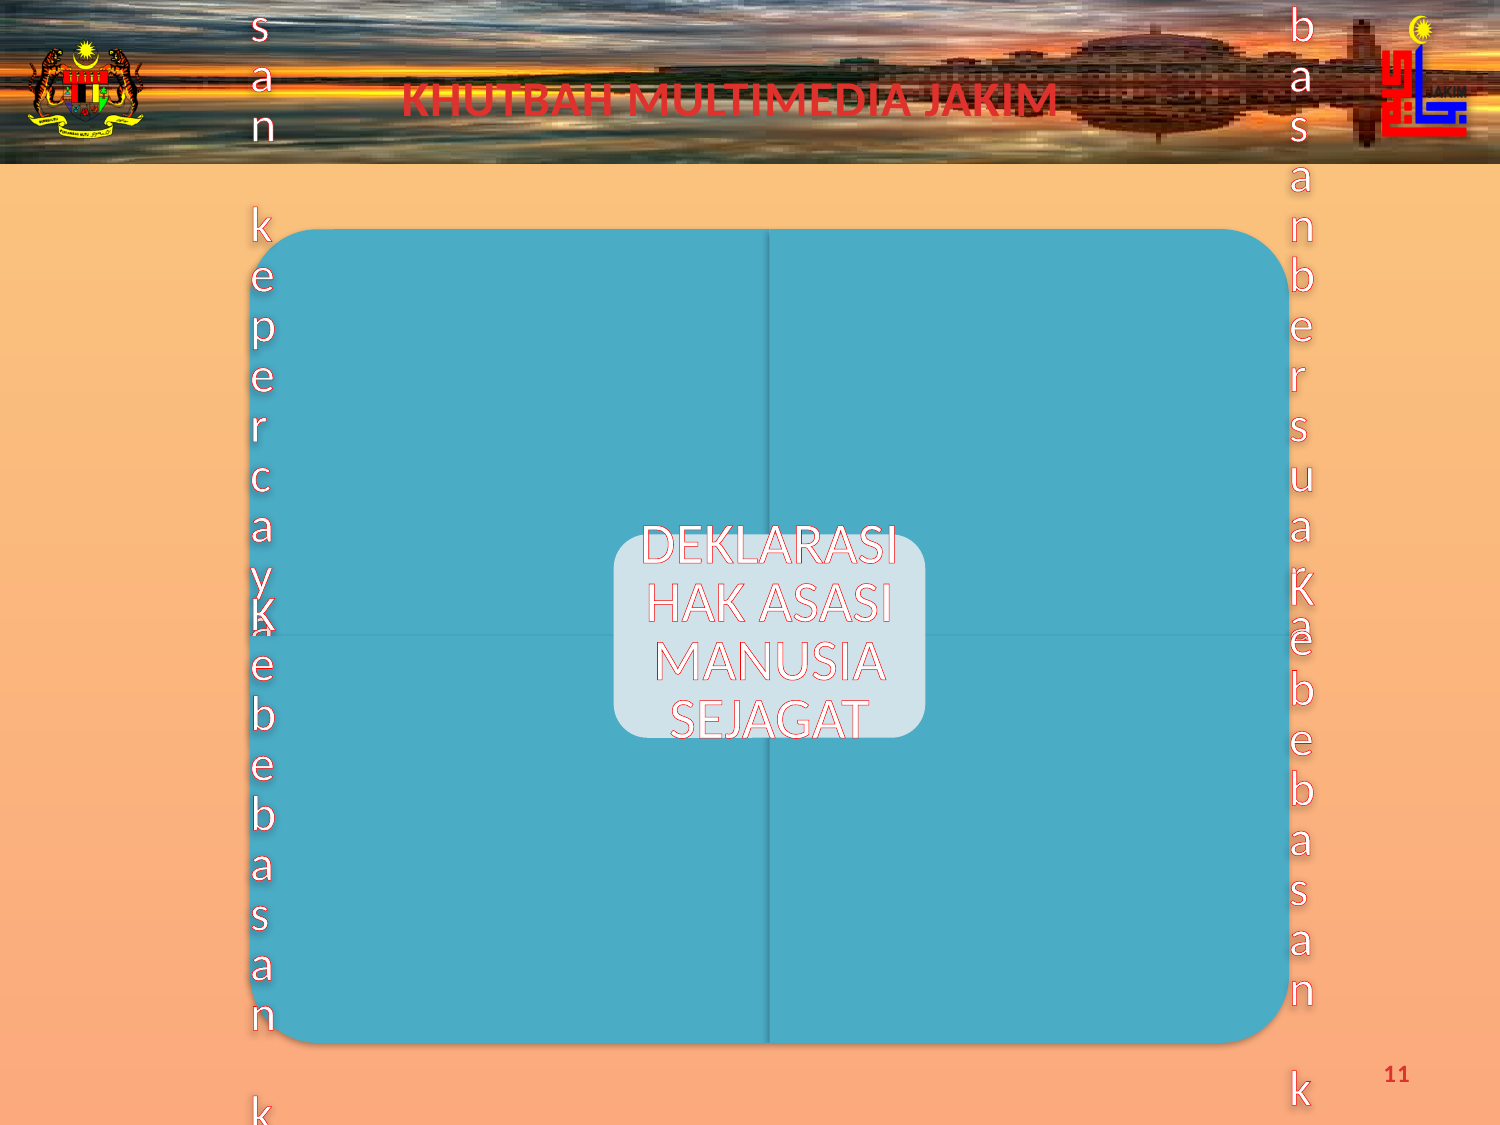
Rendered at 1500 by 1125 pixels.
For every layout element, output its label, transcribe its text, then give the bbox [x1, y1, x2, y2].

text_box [0, 0, 1500, 165]
slide_number 11 [1074, 1042, 1425, 1103]
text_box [249, 228, 1290, 1044]
